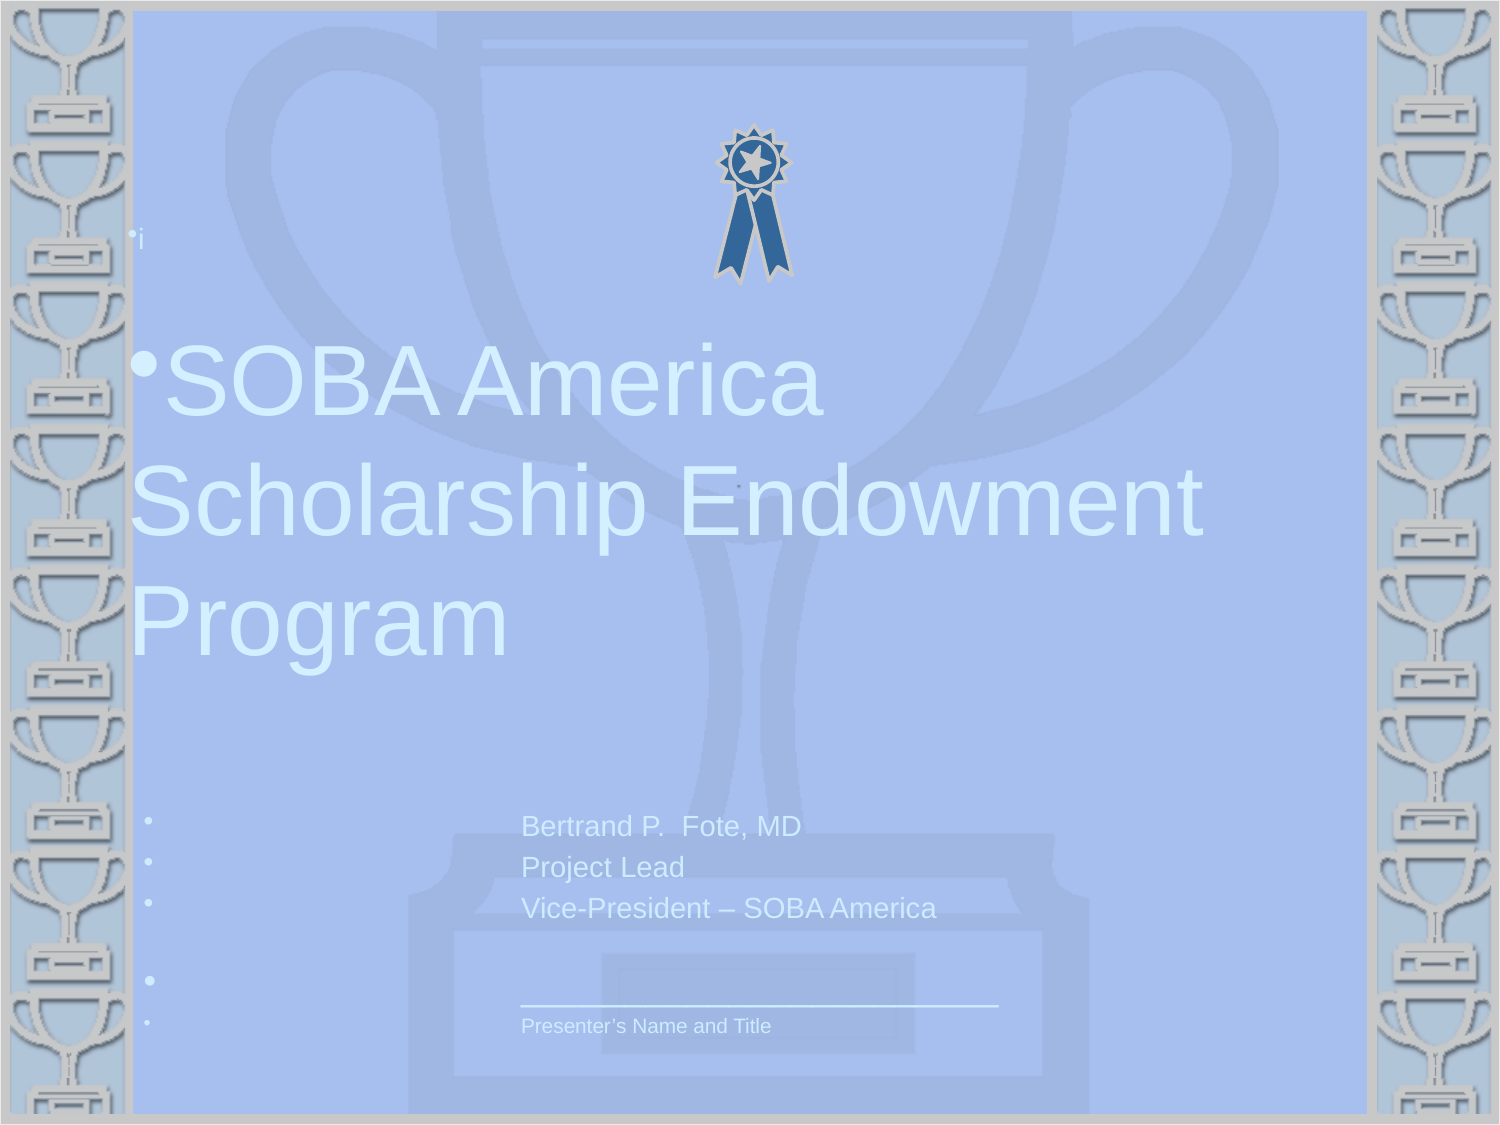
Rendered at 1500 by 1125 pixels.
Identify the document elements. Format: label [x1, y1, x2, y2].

picture [10, 2, 127, 1115]
text_box [0, 0, 1500, 1125]
picture [1376, 2, 1494, 1115]
text_box [716, 124, 792, 283]
picture [132, 10, 1368, 1115]
